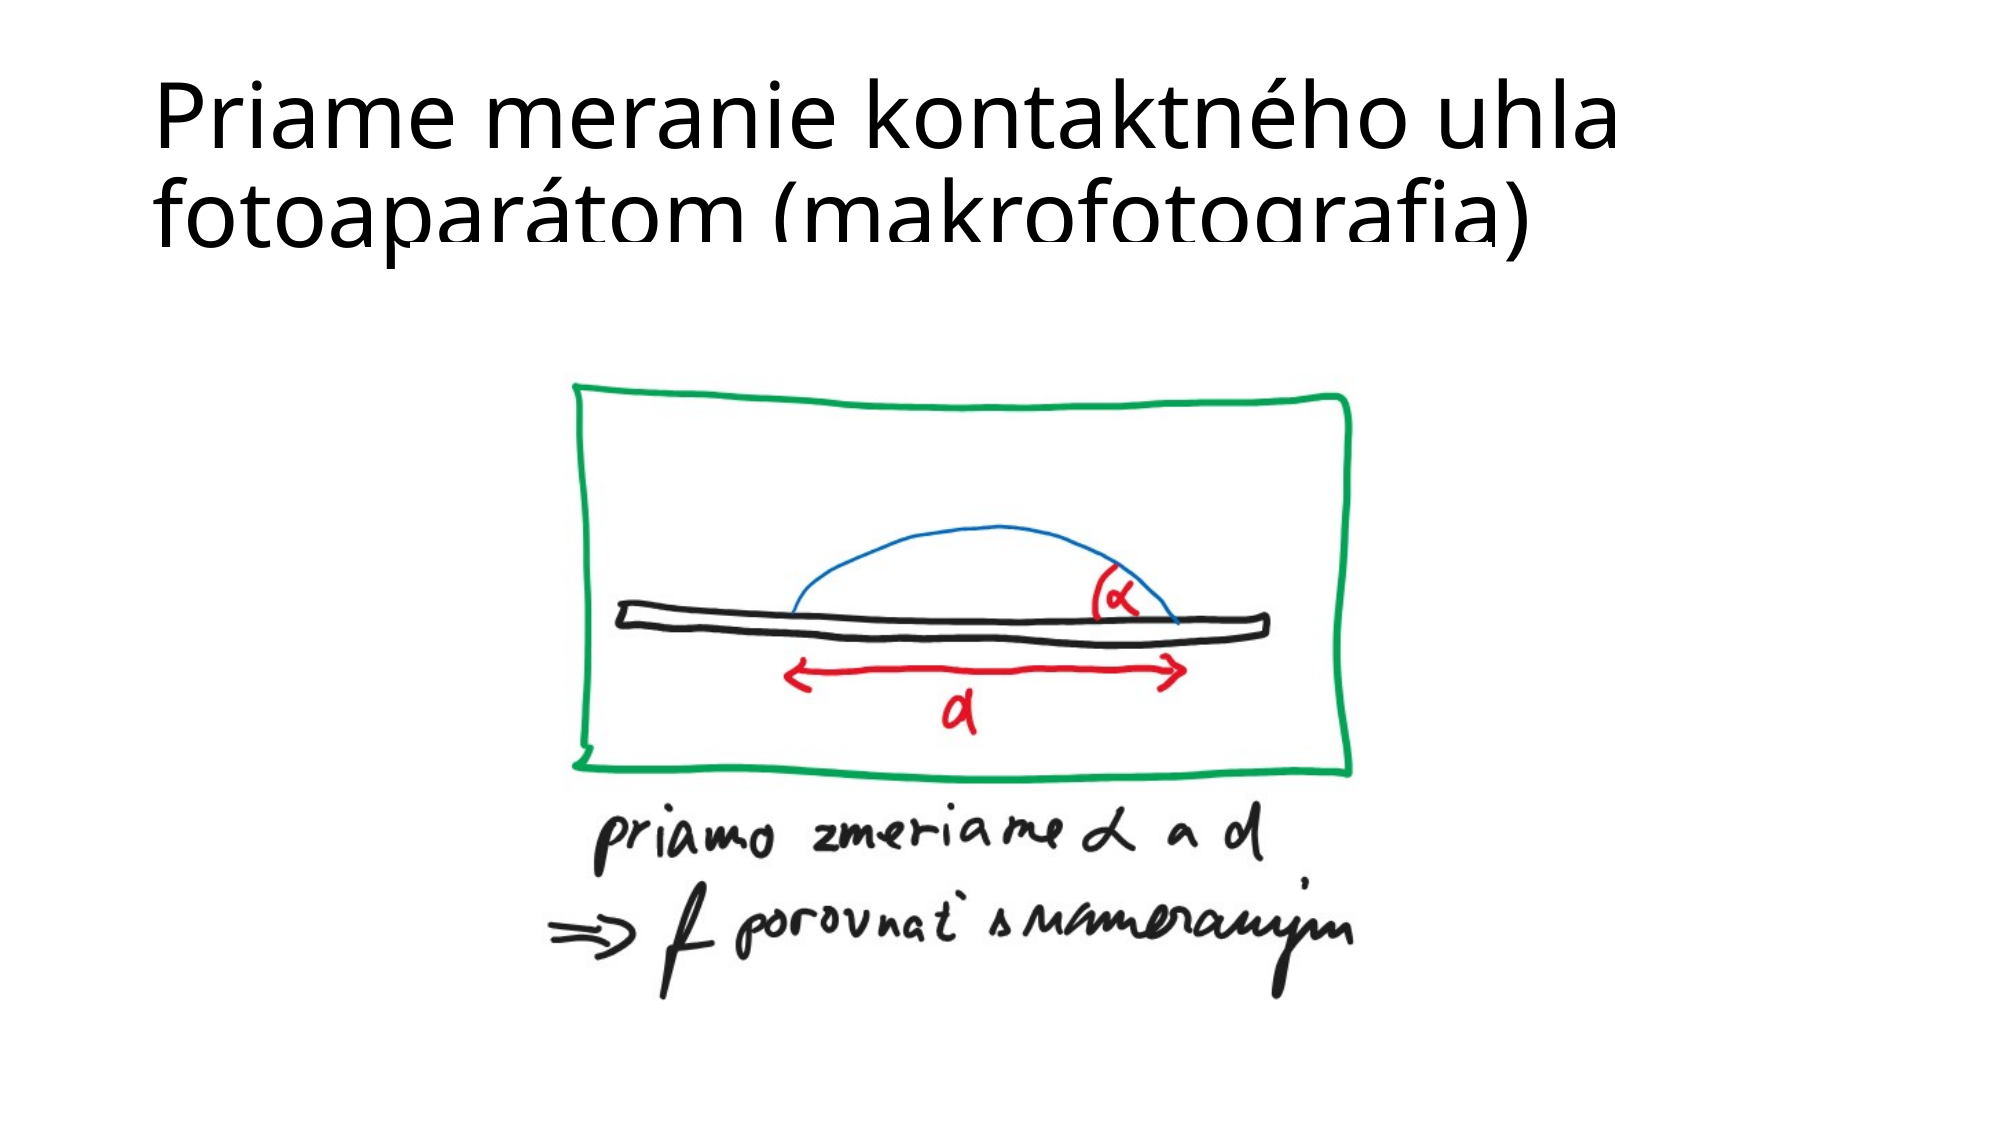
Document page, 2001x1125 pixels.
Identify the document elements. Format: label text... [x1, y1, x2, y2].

title Priame meranie kontaktného uhla fotoaparátom (makrofotografia) [137, 59, 1863, 278]
picture [410, 242, 1492, 1125]
